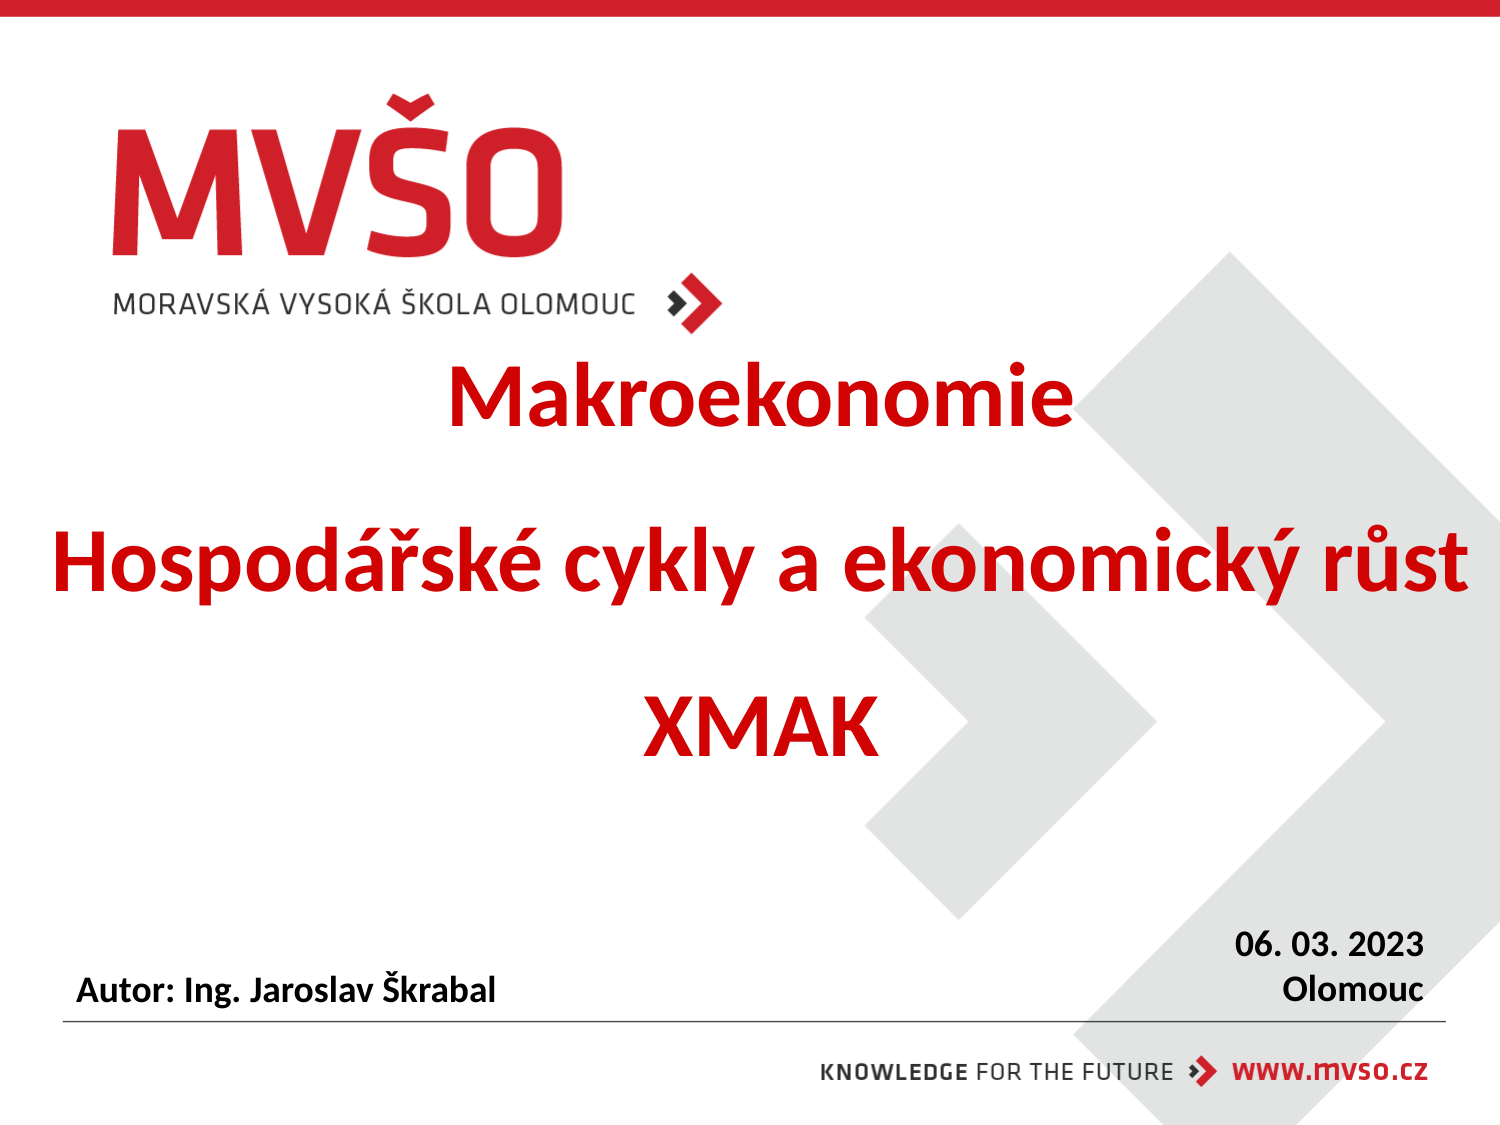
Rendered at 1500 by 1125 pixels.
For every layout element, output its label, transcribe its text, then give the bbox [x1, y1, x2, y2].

text_box [724, 279, 1033, 588]
title Makroekonomie Hospodářské cykly a ekonomický růst XMAK [47, 279, 1476, 920]
text_box Autor: Ing. Jaroslav Škrabal [76, 965, 879, 1053]
picture [0, 0, 1500, 1125]
text_box 06. 03. 2023 Olomouc [787, 919, 1424, 1039]
